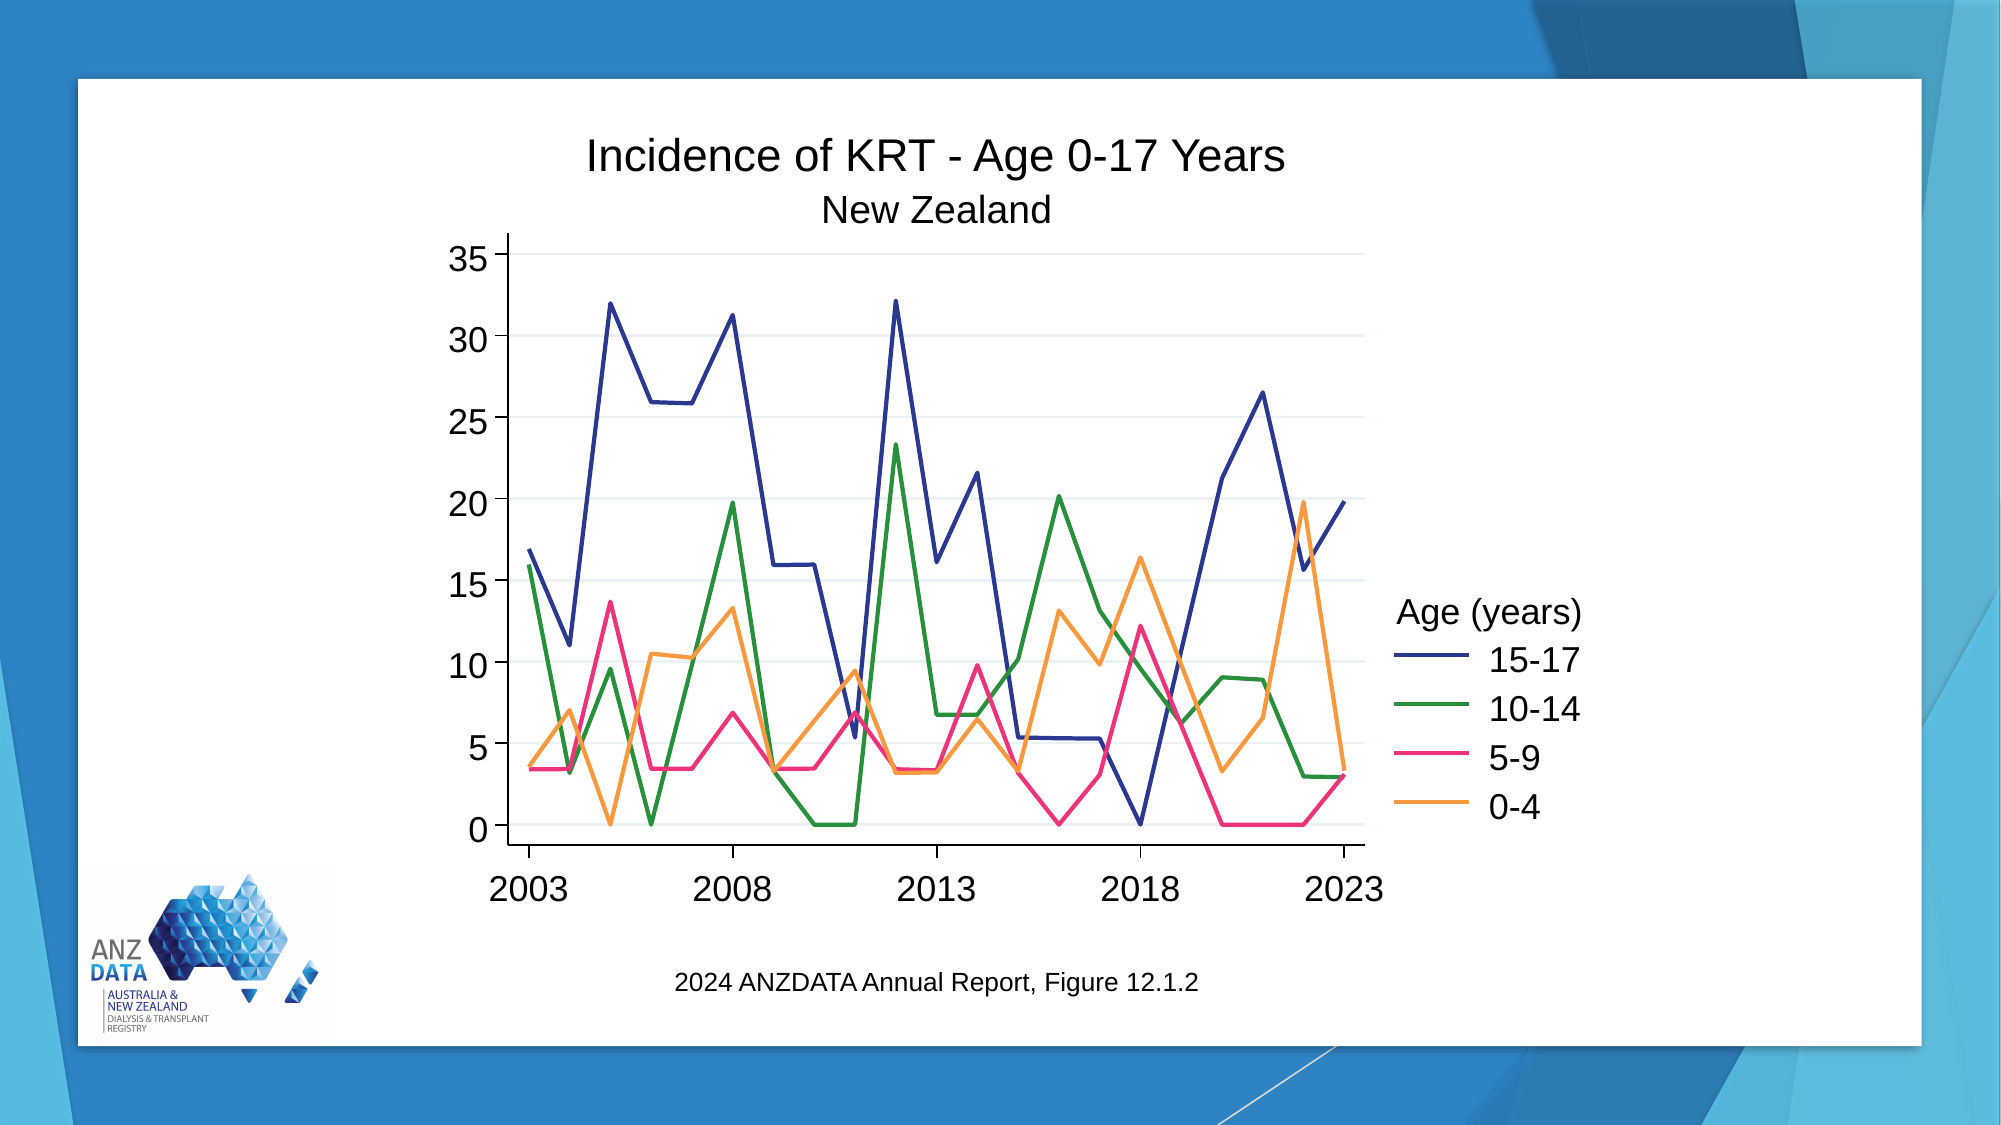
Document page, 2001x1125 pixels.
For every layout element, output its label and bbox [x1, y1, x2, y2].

picture [79, 863, 331, 1043]
picture [353, 92, 1647, 1033]
text_box [0, 0, 2000, 1125]
